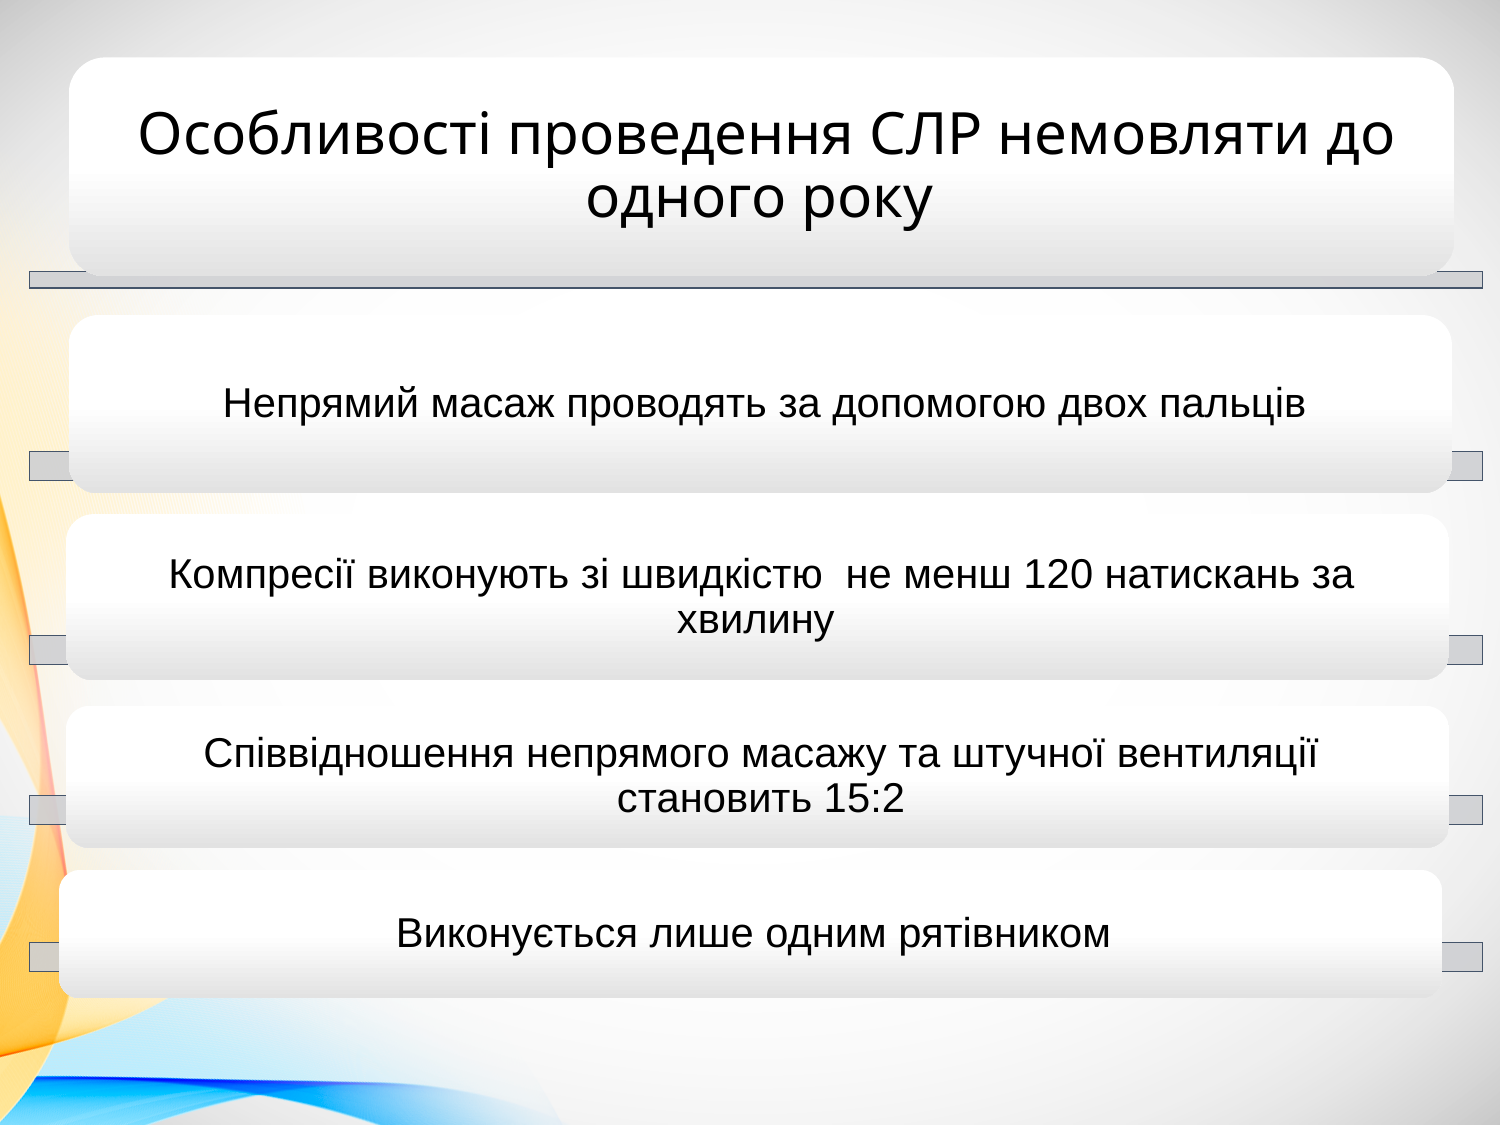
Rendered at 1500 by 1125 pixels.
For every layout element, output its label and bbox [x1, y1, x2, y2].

picture [0, 0, 1500, 1125]
text_box [29, 16, 1483, 1021]
